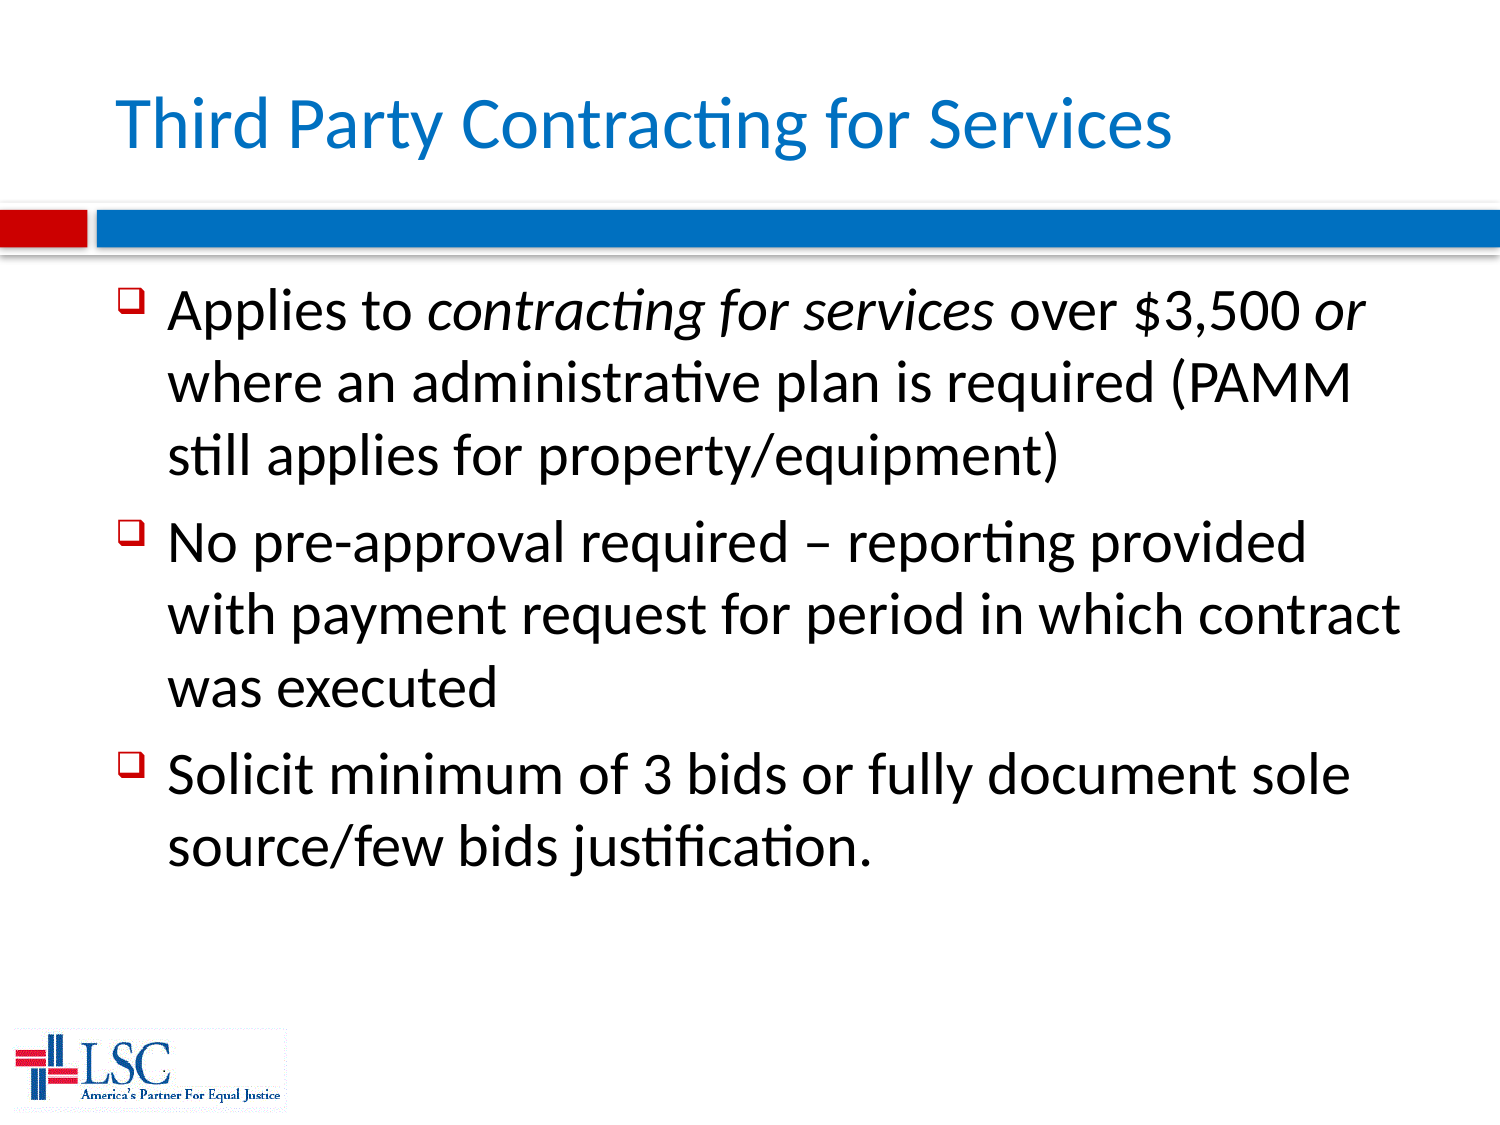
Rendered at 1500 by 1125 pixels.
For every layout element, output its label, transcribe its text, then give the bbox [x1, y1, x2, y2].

list Applies to contracting for services over $3,500 or where an administrative plan is required (PAMM still applies for property/equipment) No pre-approval required – reporting provided with payment request for period in which contract was executed Solicit minimum of 3 bids or fully document sole source/few bids justification. [100, 262, 1438, 1000]
picture [12, 1025, 288, 1113]
title Third Party Contracting for Services [100, 37, 1438, 200]
